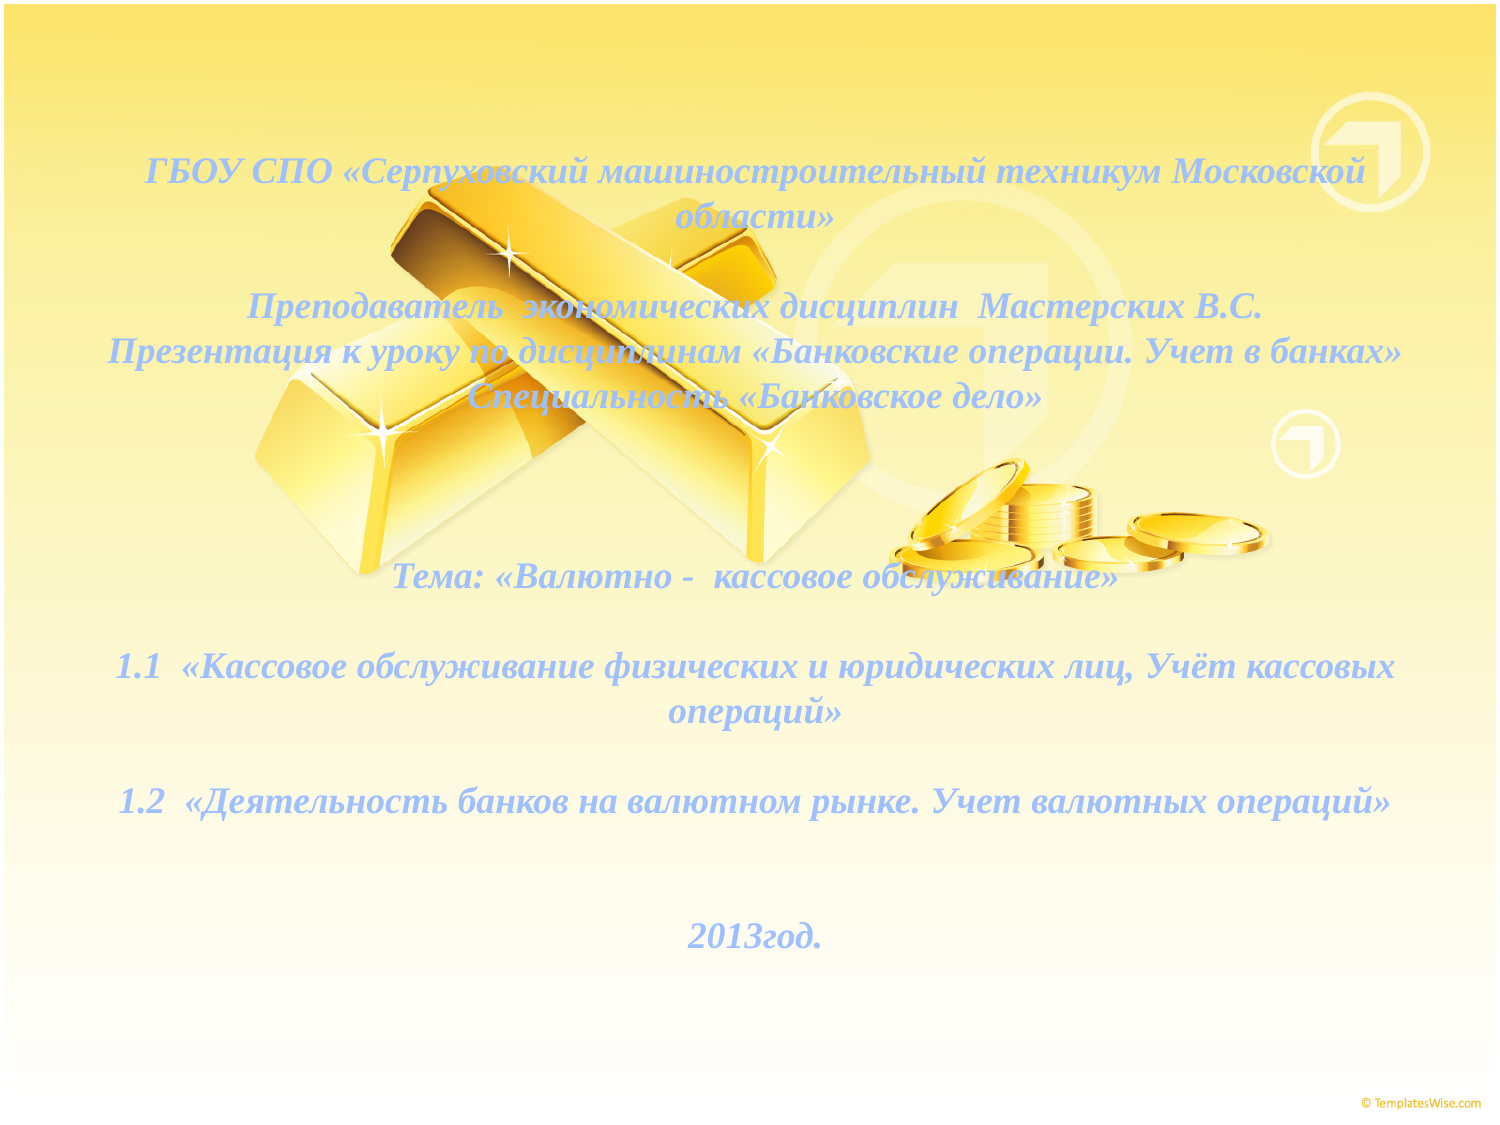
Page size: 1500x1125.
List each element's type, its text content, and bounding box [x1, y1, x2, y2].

title ГБОУ СПО «Серпуховский машиностроительный техникум Московской области» Преподаватель экономических дисциплин Мастерских В.С. Презентация к уроку по дисциплинам «Банковские операции. Учет в банках» Специальность «Банковское дело» Тема: «Валютно - кассовое обслуживание» 1.1 «Кассовое обслуживание физических и юридических лиц, учёт кассовых операций» 1.2 «Деятельность банков на валютном рынке. Учет валютных операций» 2013год. [76, 137, 1436, 280]
picture [0, 0, 1500, 1125]
